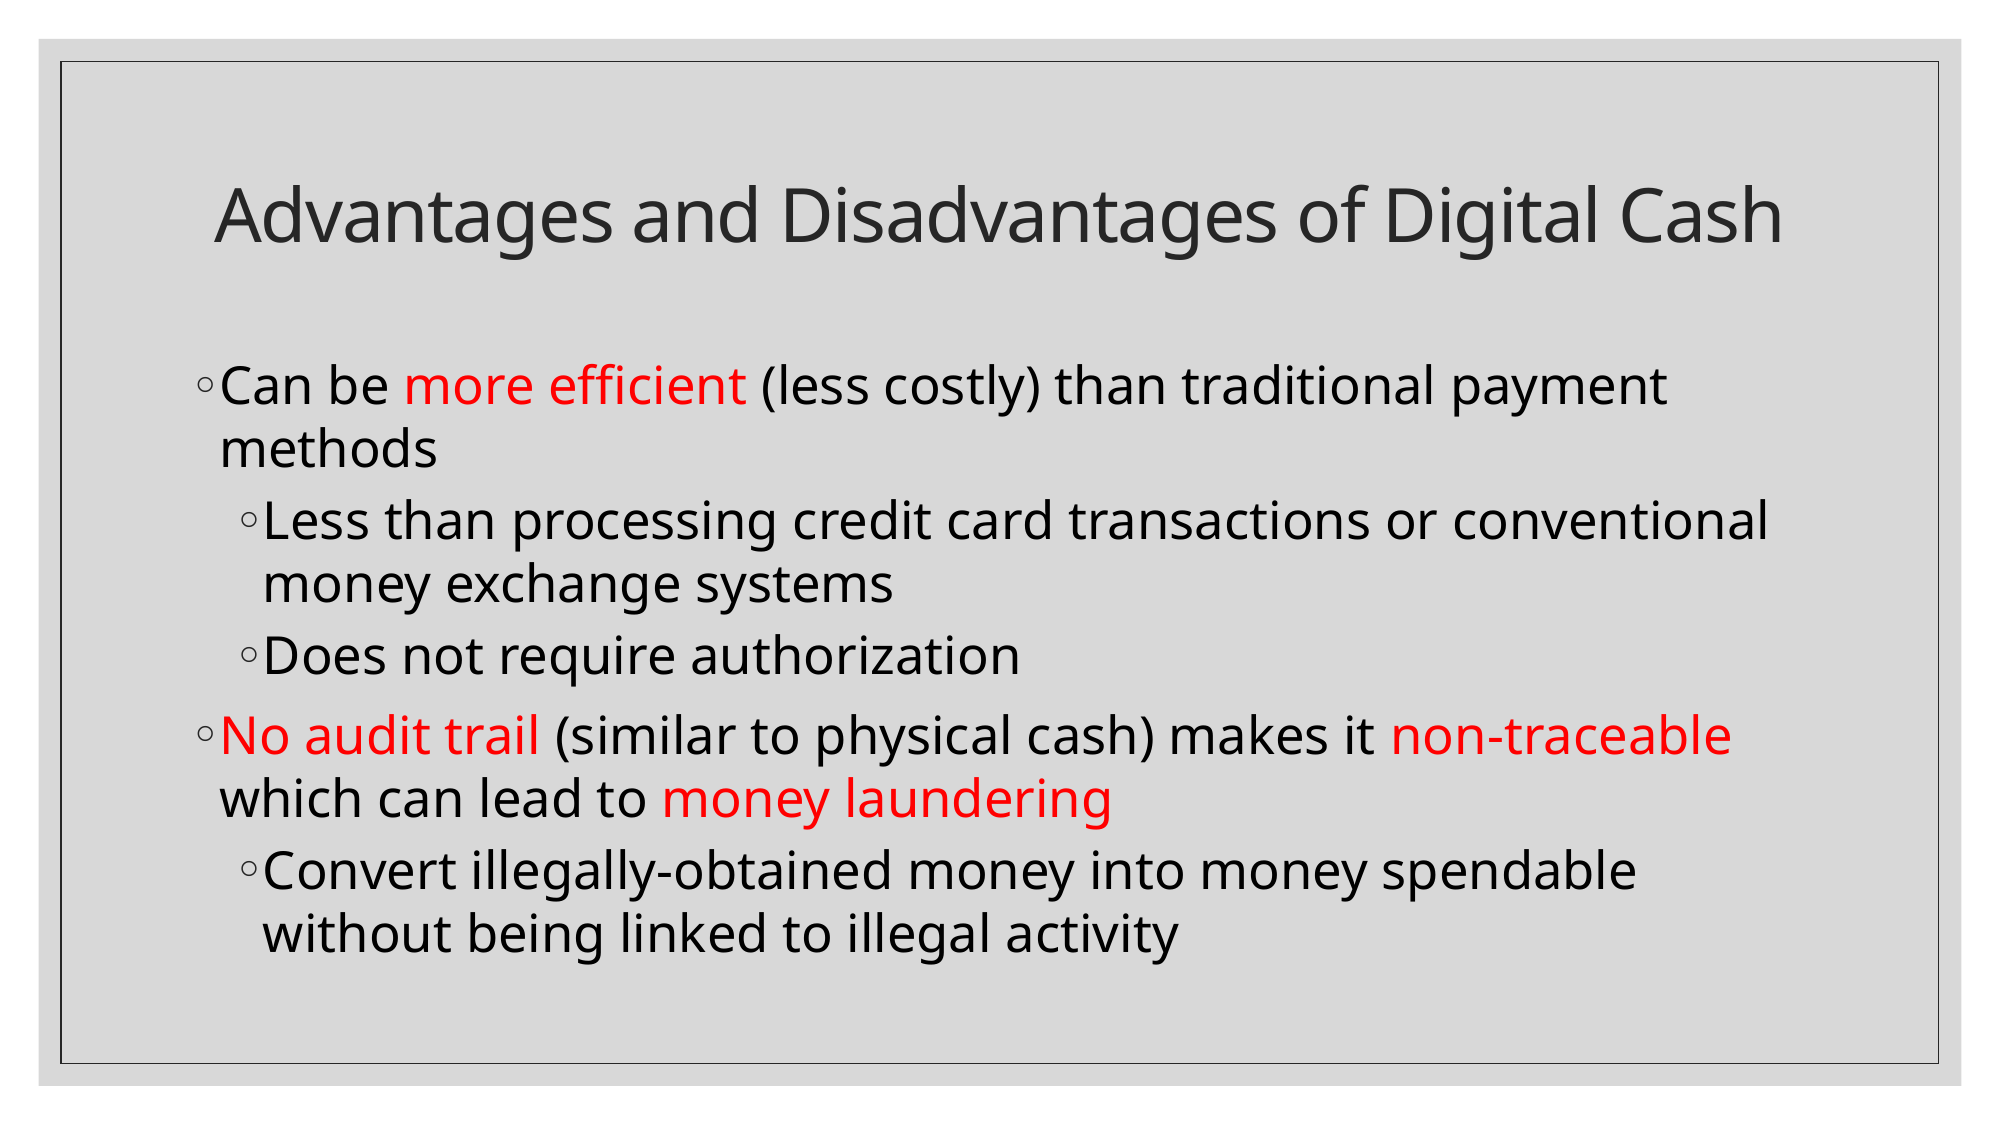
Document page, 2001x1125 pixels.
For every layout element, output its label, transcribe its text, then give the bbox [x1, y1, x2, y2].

list Can be more efficient (less costly) than traditional payment methods Less than processing credit card transactions or conventional money exchange systems Does not require authorization No audit trail (similar to physical cash) makes it non-traceable which can lead to money laundering Convert illegally-obtained money into money spendable without being linked to illegal activity [174, 345, 1825, 977]
title Advantages and Disadvantages of Digital Cash [174, 105, 1825, 331]
